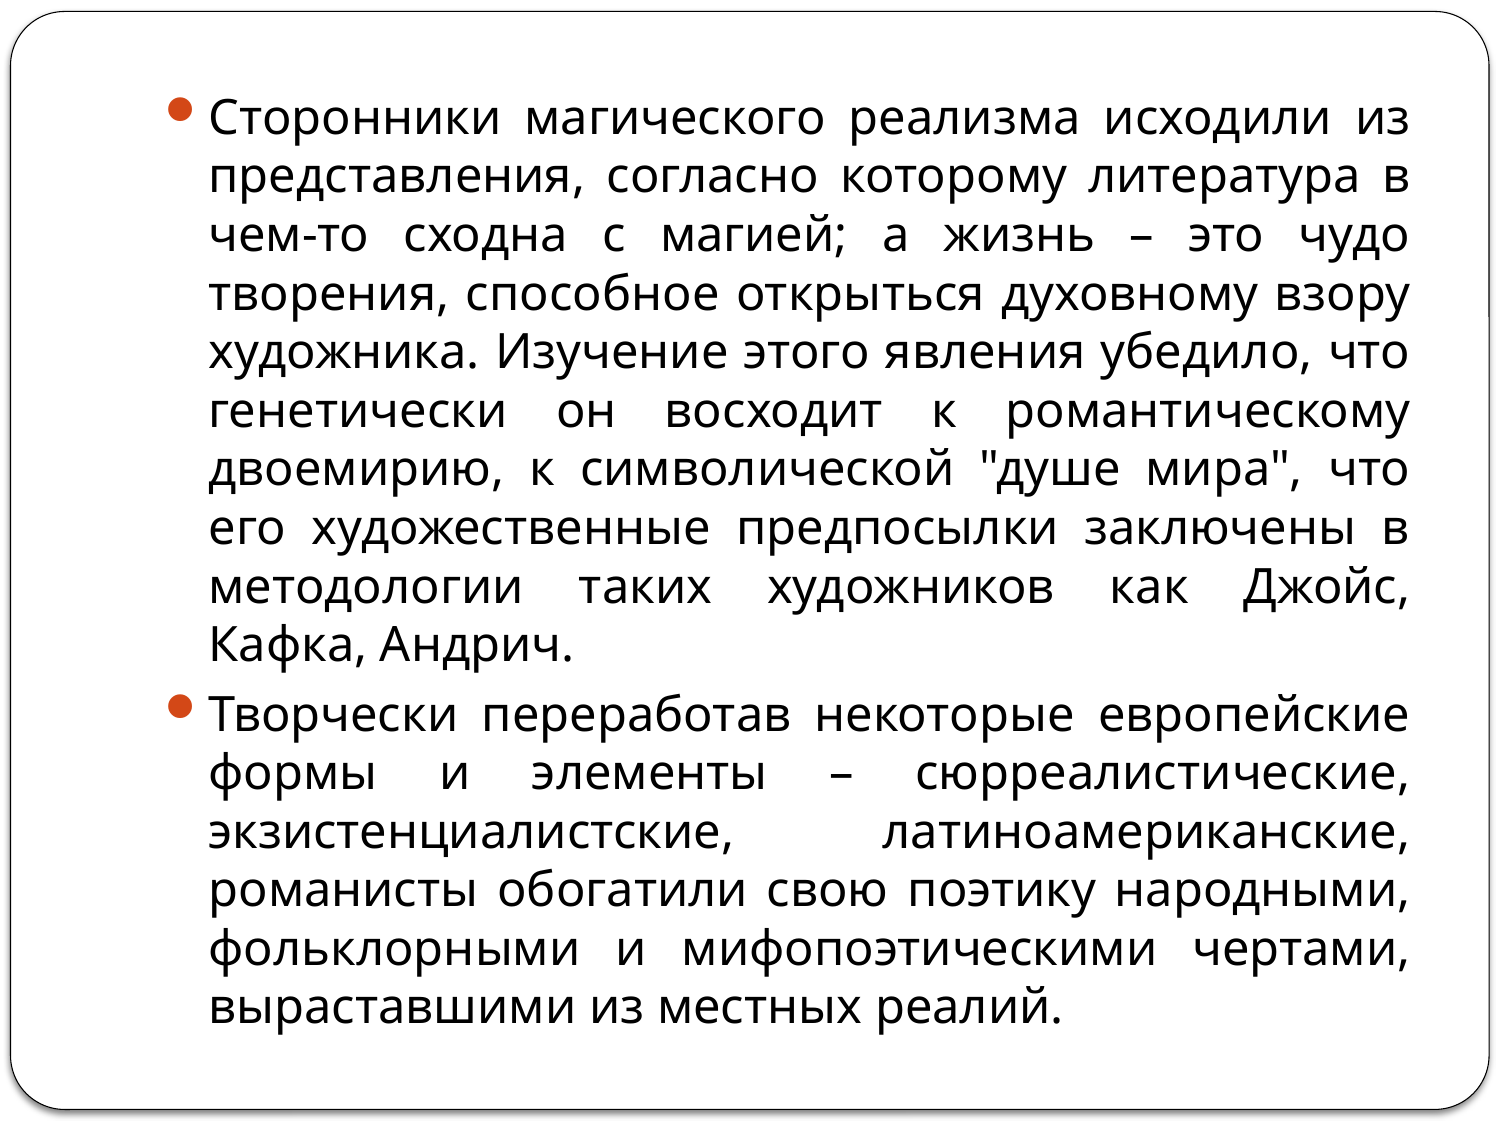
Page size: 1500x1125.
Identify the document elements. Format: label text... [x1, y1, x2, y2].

list Сторонники магического реализма исходили из представления, согласно которому литература в чем-то сходна с магией; а жизнь – это чудо творения, способное открыться духовному взору художника. Изучение этого явления убедило, что генетически он восходит к романтическому двоемирию, к символической "душе мира", что его художественные предпосылки заключены в методологии таких художников как Джойс, Кафка, Андрич. Творчески переработав некоторые европейские формы и элементы – сюрреалистические, экзистенциалистские, латиноамериканские, романисты обогатили свою поэтику народными, фольклорными и мифопоэтическими чертами, выраставшими из местных реалий. [150, 78, 1425, 1094]
